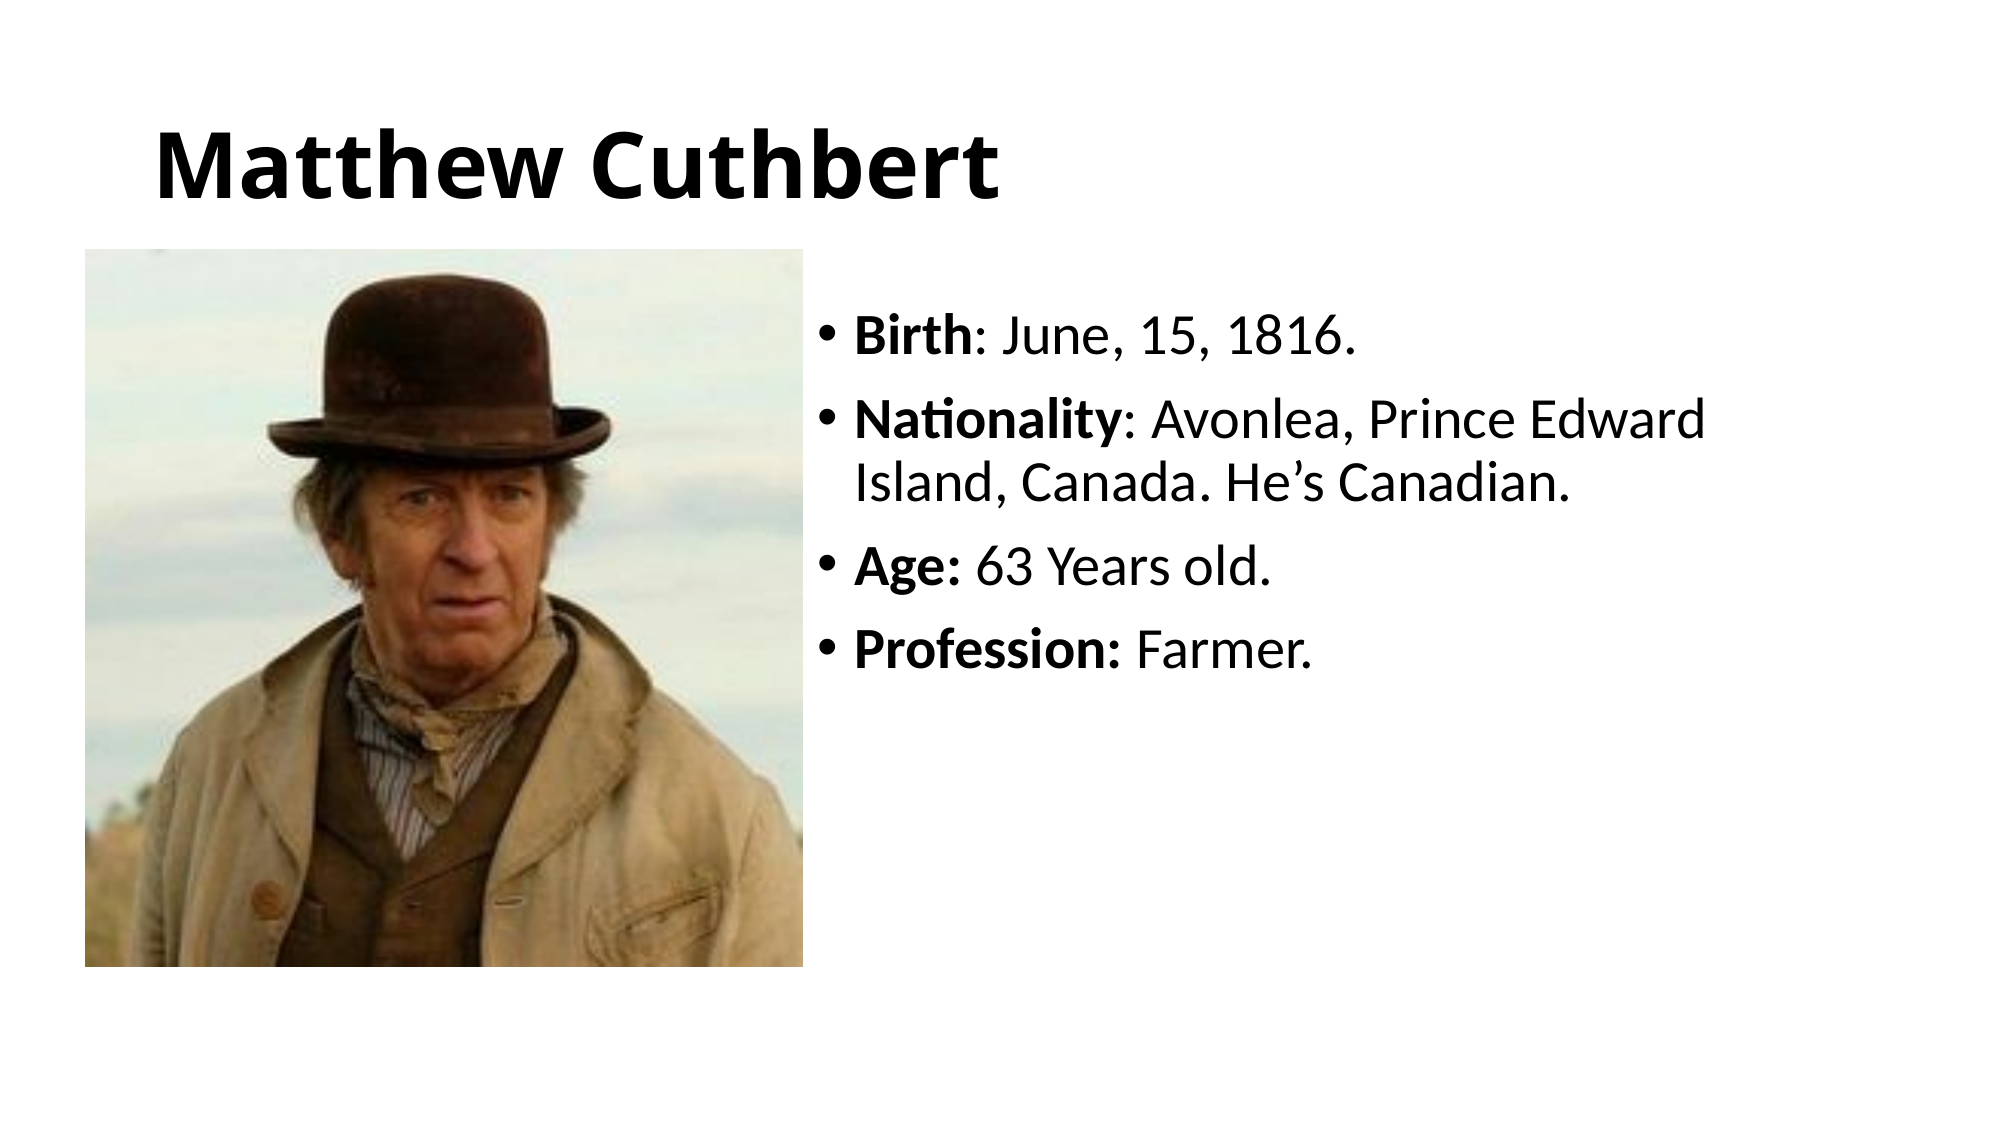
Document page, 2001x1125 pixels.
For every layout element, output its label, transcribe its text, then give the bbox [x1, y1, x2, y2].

title Matthew Cuthbert [137, 59, 1863, 278]
picture [85, 249, 803, 967]
list Birth: June, 15, 1816. Nationality: Avonlea, Prince Edward Island, Canada. He’s Canadian. Age: 63 Years old. Profession: Farmer. [802, 296, 1863, 1014]
